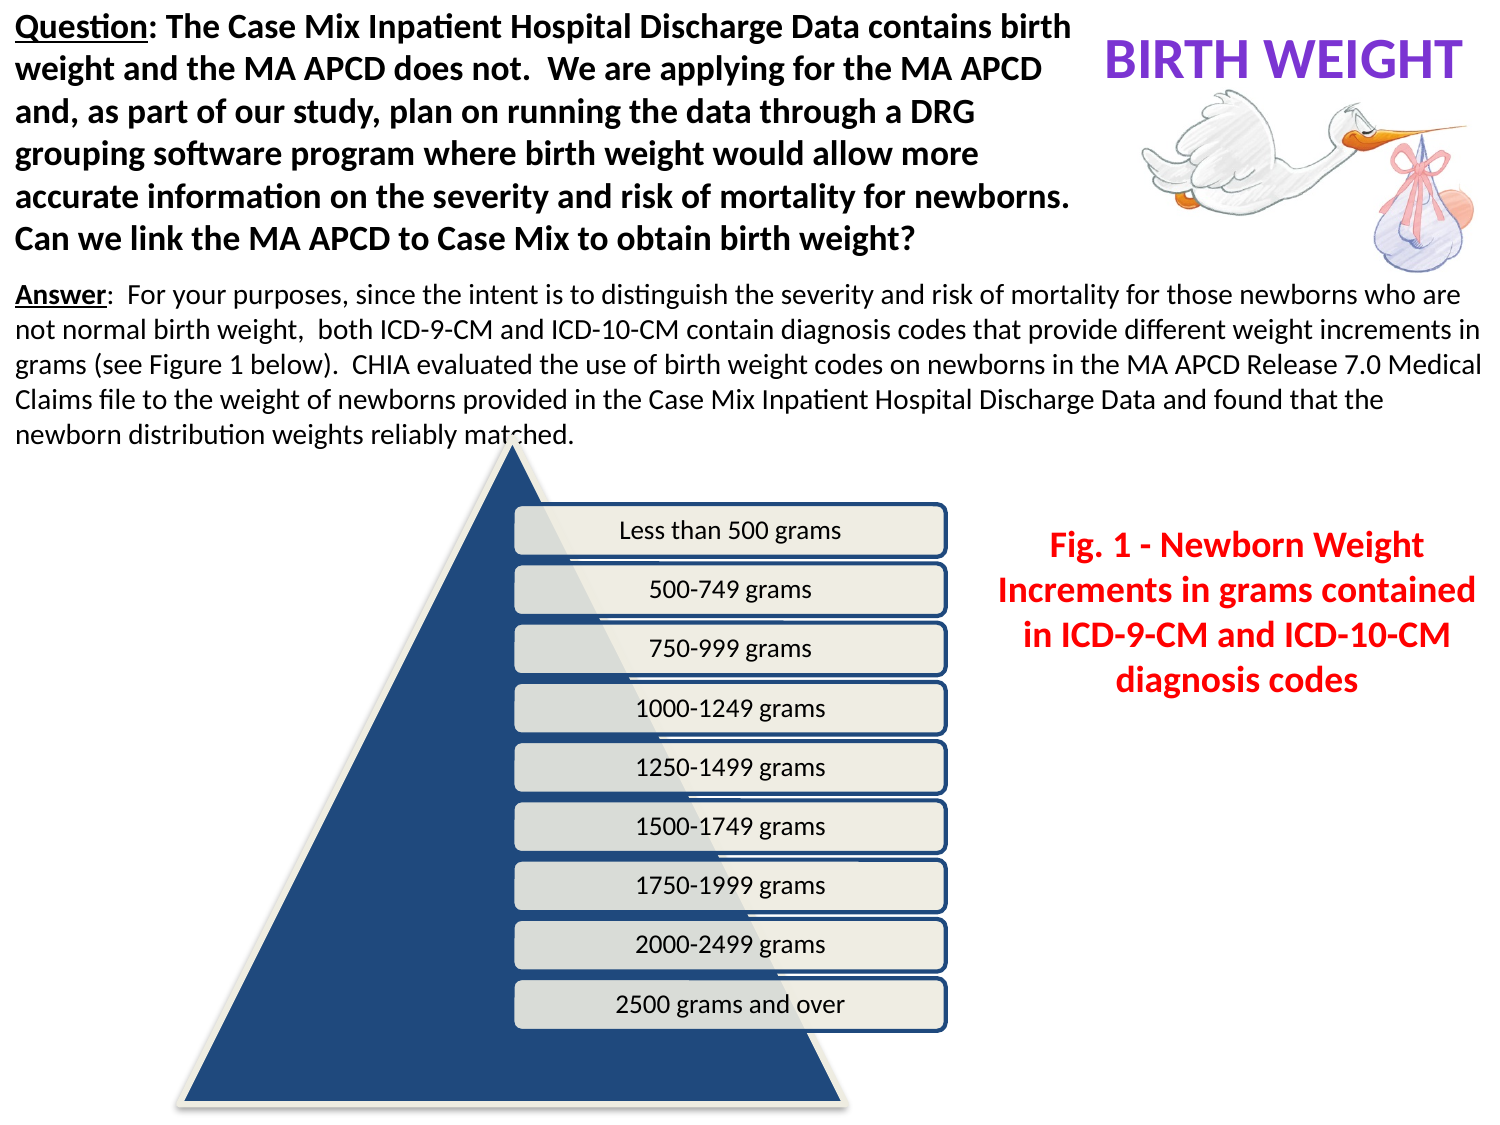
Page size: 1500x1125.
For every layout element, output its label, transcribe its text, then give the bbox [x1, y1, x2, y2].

text_box Answer: For your purposes, since the intent is to distinguish the severity and risk of mortality for those newborns who are not normal birth weight, both ICD-9-CM and ICD-10-CM contain diagnosis codes that provide different weight increments in grams (see Figure 1 below). CHIA evaluated the use of birth weight codes on newborns in the MA APCD Release 7.0 Medical Claims file to the weight of newborns provided in the Case Mix Inpatient Hospital Discharge Data and found that the newborn distribution weights reliably matched. [0, 299, 1500, 425]
text_box BIRTH WEIGHT [1113, 12, 1479, 98]
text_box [62, 437, 1063, 1105]
text_box Question: The Case Mix Inpatient Hospital Discharge Data contains birth weight and the MA APCD does not. We are applying for the MA APCD and, as part of our study, plan on running the data through a DRG grouping software program where birth weight would allow more accurate information on the severity and risk of mortality for newborns. Can we link the MA APCD to Case Mix to obtain birth weight? [0, 0, 1113, 266]
text_box Fig. 1 - Newborn Weight Increments in grams contained in ICD-9-CM and ICD-10-CM diagnosis codes [1066, 512, 1500, 708]
picture [1137, 87, 1479, 276]
